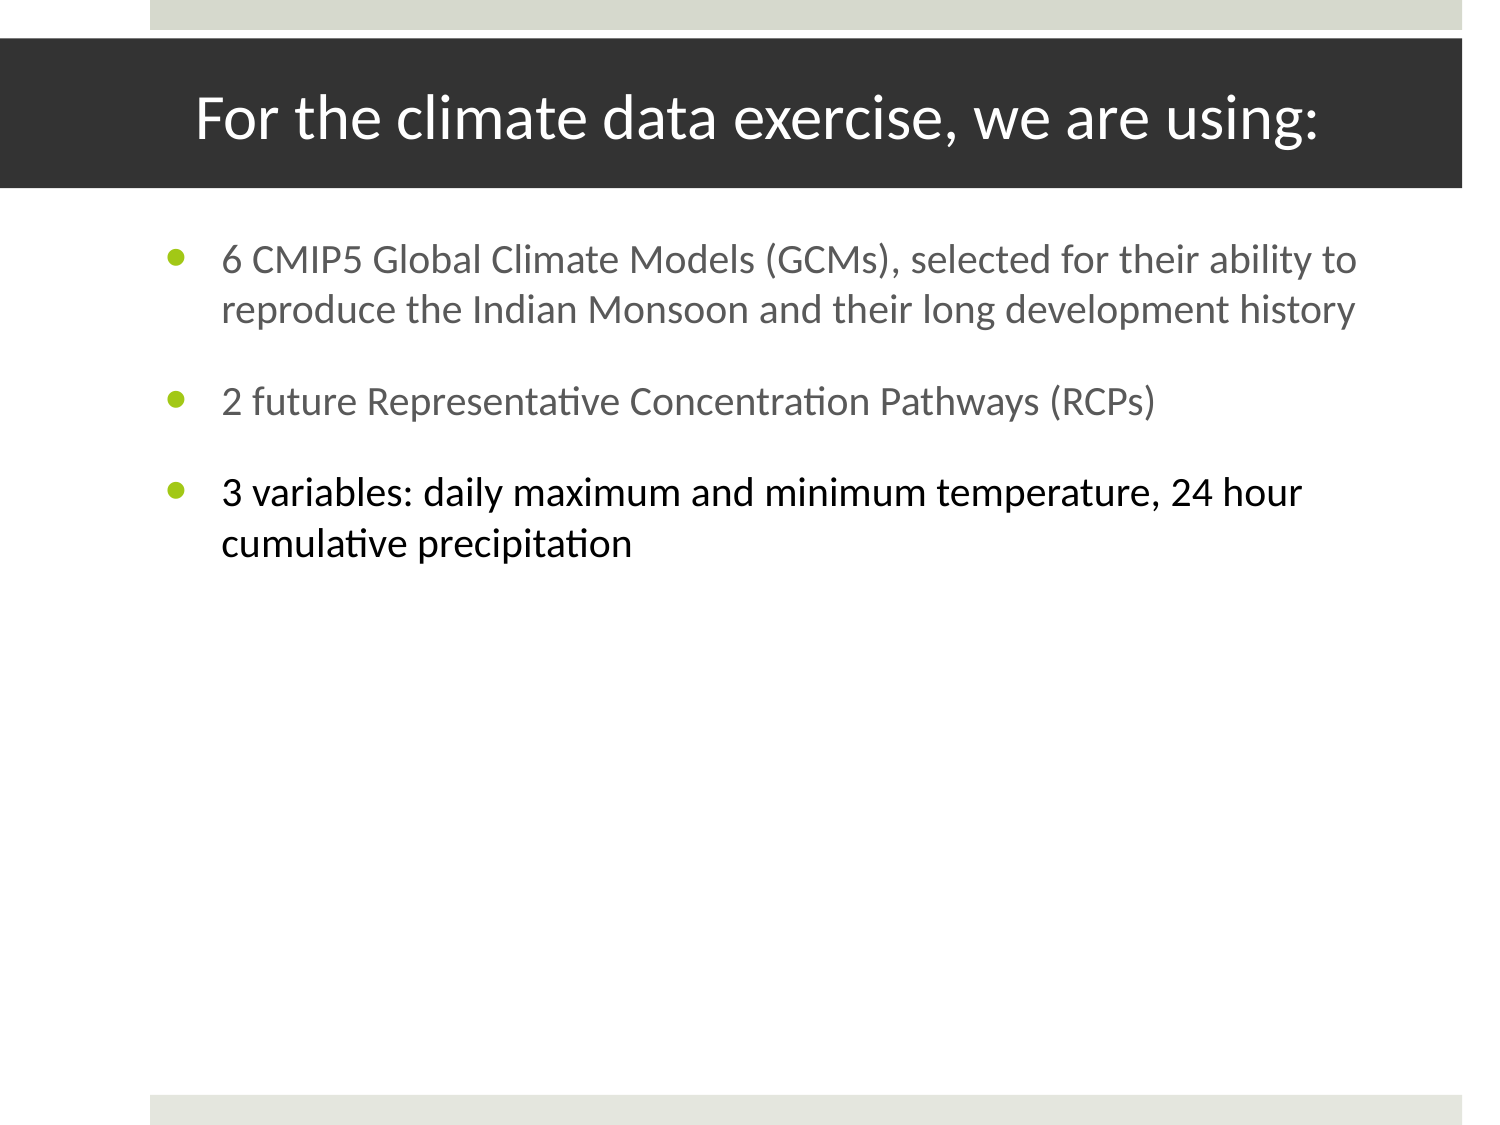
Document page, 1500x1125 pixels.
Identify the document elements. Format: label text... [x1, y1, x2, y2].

list 6 CMIP5 Global Climate Models (GCMs), selected for their ability to reproduce the Indian Monsoon and their long development history 2 future Representative Concentration Pathways (RCPs) 3 variables: daily maximum and minimum temperature, 24 hour cumulative precipitation [150, 224, 1432, 1028]
title For the climate data exercise, we are using: [0, 38, 1463, 189]
